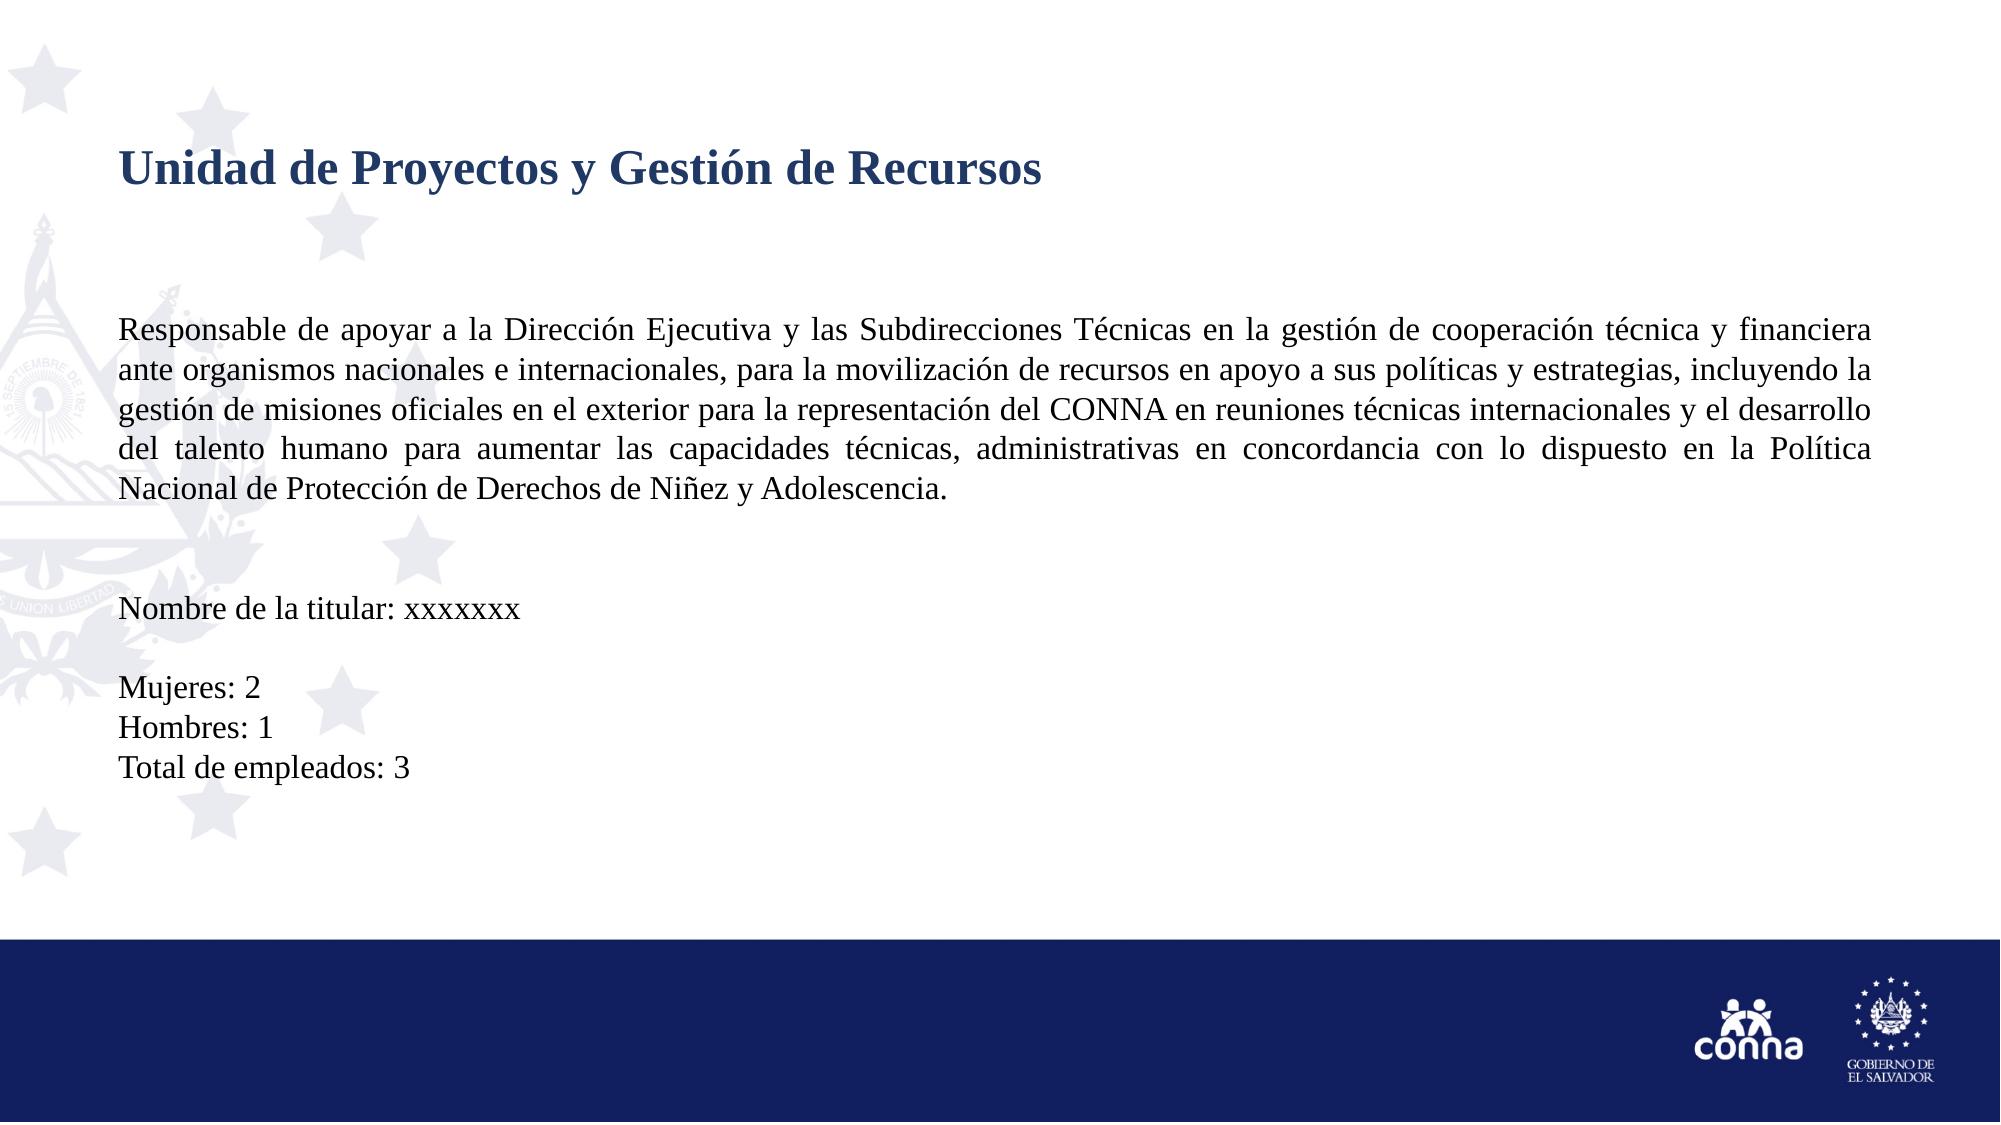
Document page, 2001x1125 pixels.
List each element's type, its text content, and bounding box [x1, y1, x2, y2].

list Responsable de apoyar a la Dirección Ejecutiva y las Subdirecciones Técnicas en la gestión de cooperación técnica y financiera ante organismos nacionales e internacionales, para la movilización de recursos en apoyo a sus políticas y estrategias, incluyendo la gestión de misiones oficiales en el exterior para la representación del CONNA en reuniones técnicas internacionales y el desarrollo del talento humano para aumentar las capacidades técnicas, administrativas en concordancia con lo dispuesto en la Política Nacional de Protección de Derechos de Niñez y Adolescencia. Nombre de la titular: xxxxxxx Mujeres: 2 Hombres: 1 Total de empleados: 3 [103, 299, 1891, 1014]
picture [0, 0, 2000, 1122]
title Unidad de Proyectos y Gestión de Recursos [103, 59, 1891, 278]
